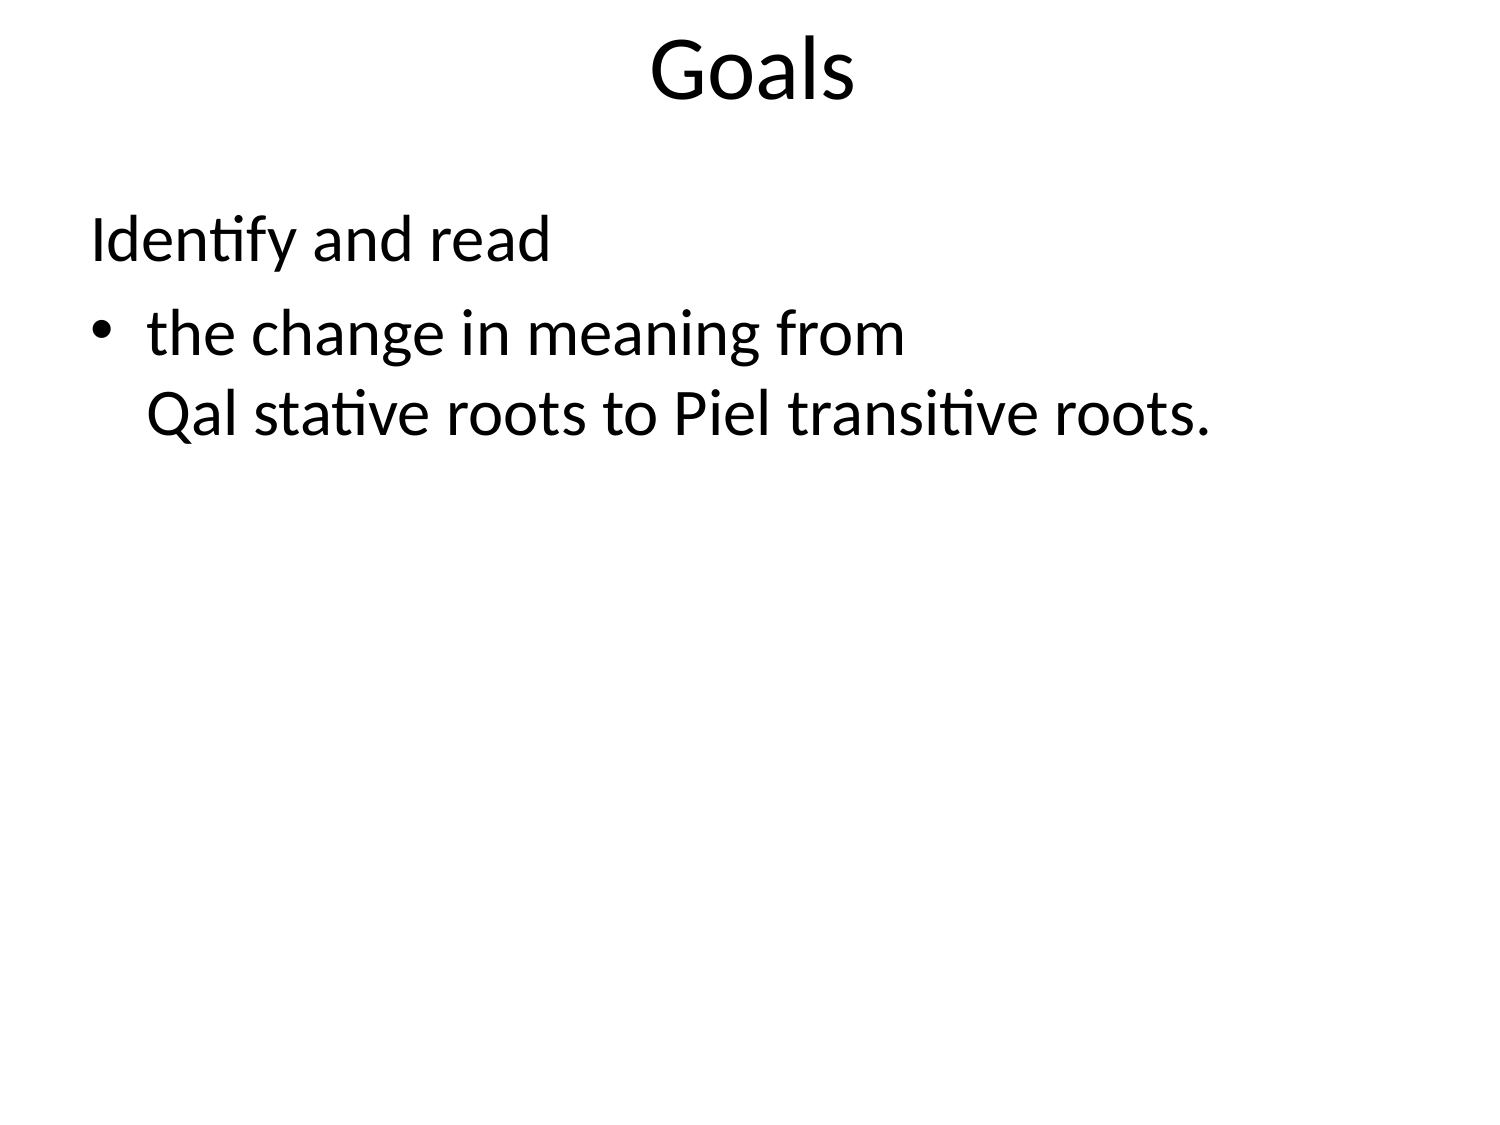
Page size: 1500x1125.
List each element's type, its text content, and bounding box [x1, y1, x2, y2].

list Identify and read the change in meaning from Qal stative roots to Piel transitive roots. [75, 187, 1500, 900]
title Goals [78, 0, 1429, 125]
